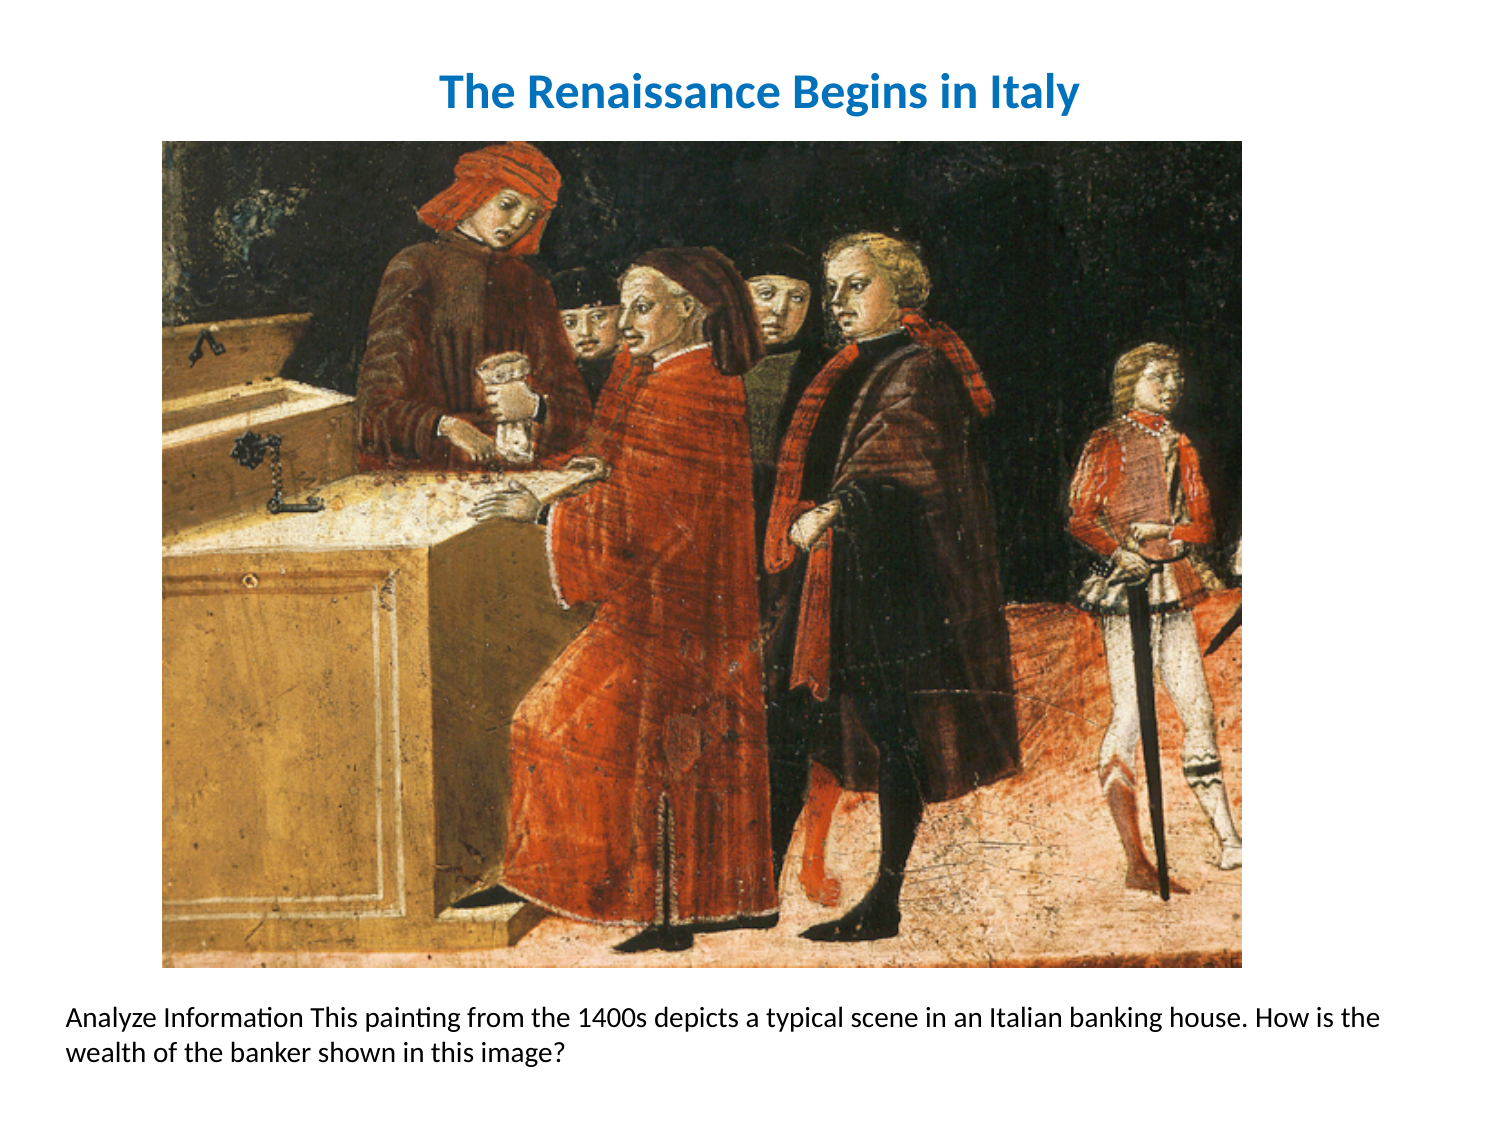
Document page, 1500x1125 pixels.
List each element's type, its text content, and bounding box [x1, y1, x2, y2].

text_box Analyze Information This painting from the 1400s depicts a typical scene in an Italian banking house. How is the wealth of the banker shown in this image? [50, 990, 1470, 1076]
picture [162, 141, 1242, 968]
text_box The Renaissance Begins in Italy [55, 51, 1465, 126]
